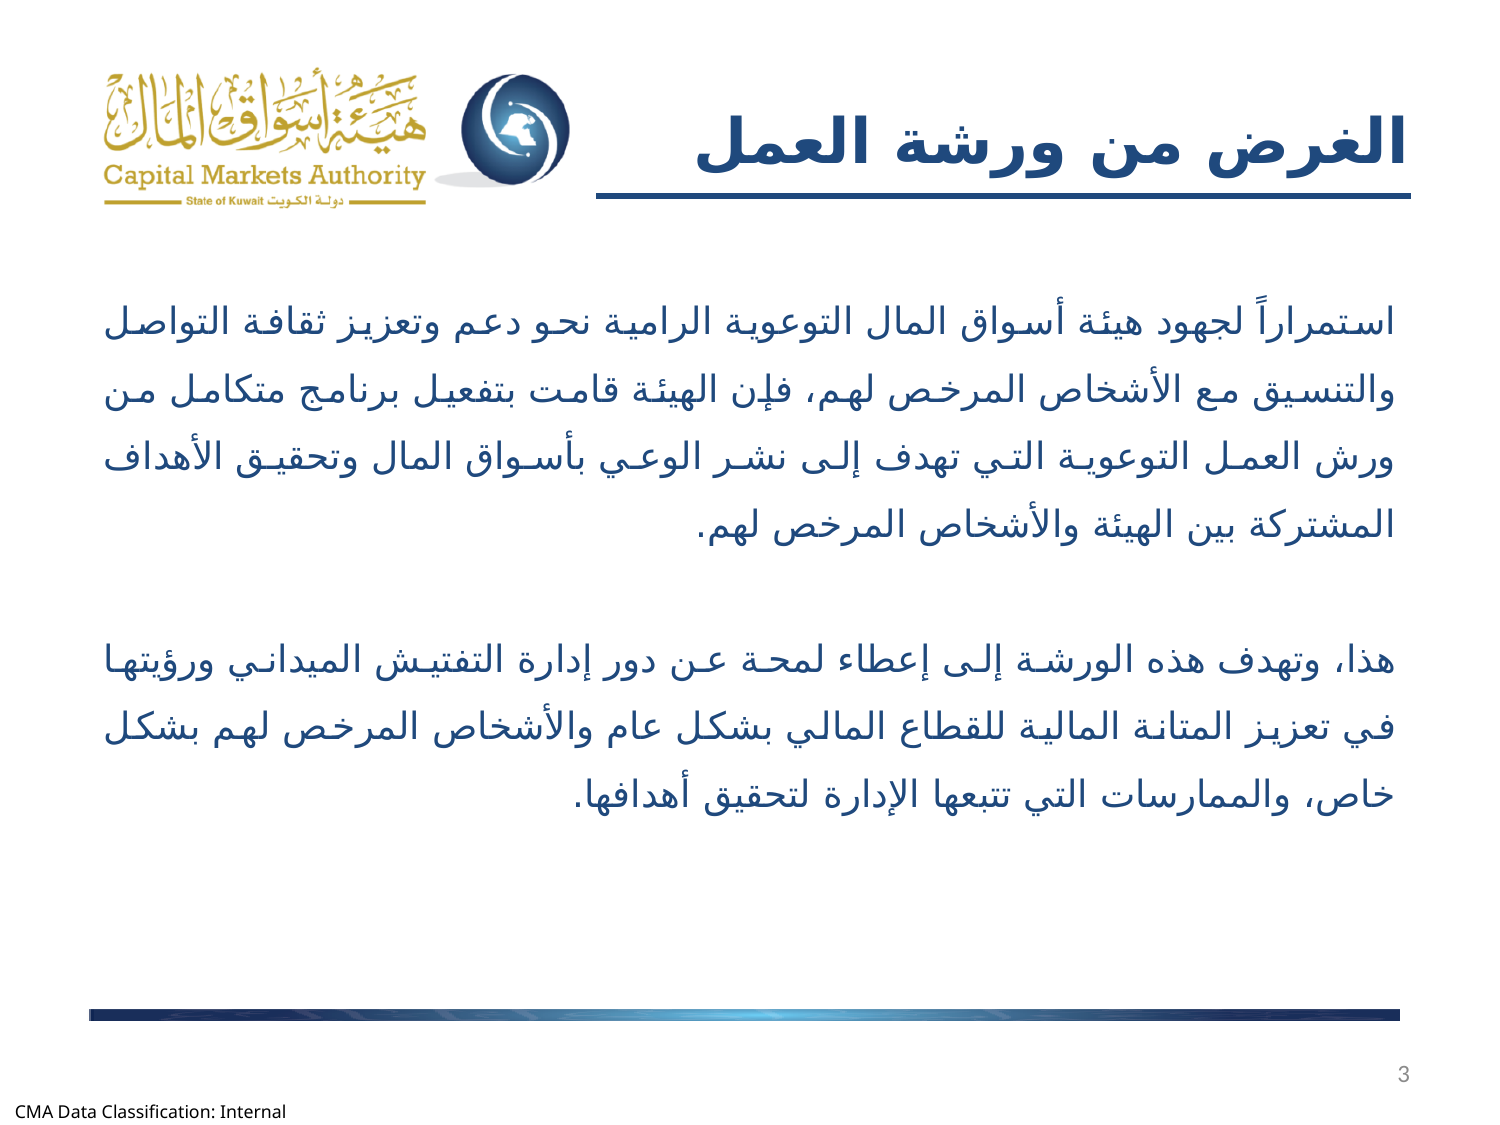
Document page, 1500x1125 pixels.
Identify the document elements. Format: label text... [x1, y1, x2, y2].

title الغرض من ورشة العمل [460, 45, 1425, 233]
picture [87, 62, 585, 213]
slide_number 3 [1074, 1042, 1425, 1103]
picture [87, 1009, 1401, 1021]
list استمراراً لجهود هيئة أسواق المال التوعوية الرامية نحو دعم وتعزيز ثقافة التواصل والتنسيق مع الأشخاص المرخص لهم، فإن الهيئة قامت بتفعيل برنامج متكامل من ورش العمل التوعوية التي تهدف إلى نشر الوعي بأسواق المال وتحقيق الأهداف المشتركة بين الهيئة والأشخاص المرخص لهم. هذا، وتهدف هذه الورشة إلى إعطاء لمحة عن دور إدارة التفتيش الميداني ورؤيتها في تعزيز المتانة المالية للقطاع المالي بشكل عام والأشخاص المرخص لهم بشكل خاص، والممارسات التي تتبعها الإدارة لتحقيق أهدافها. [88, 267, 1412, 1024]
